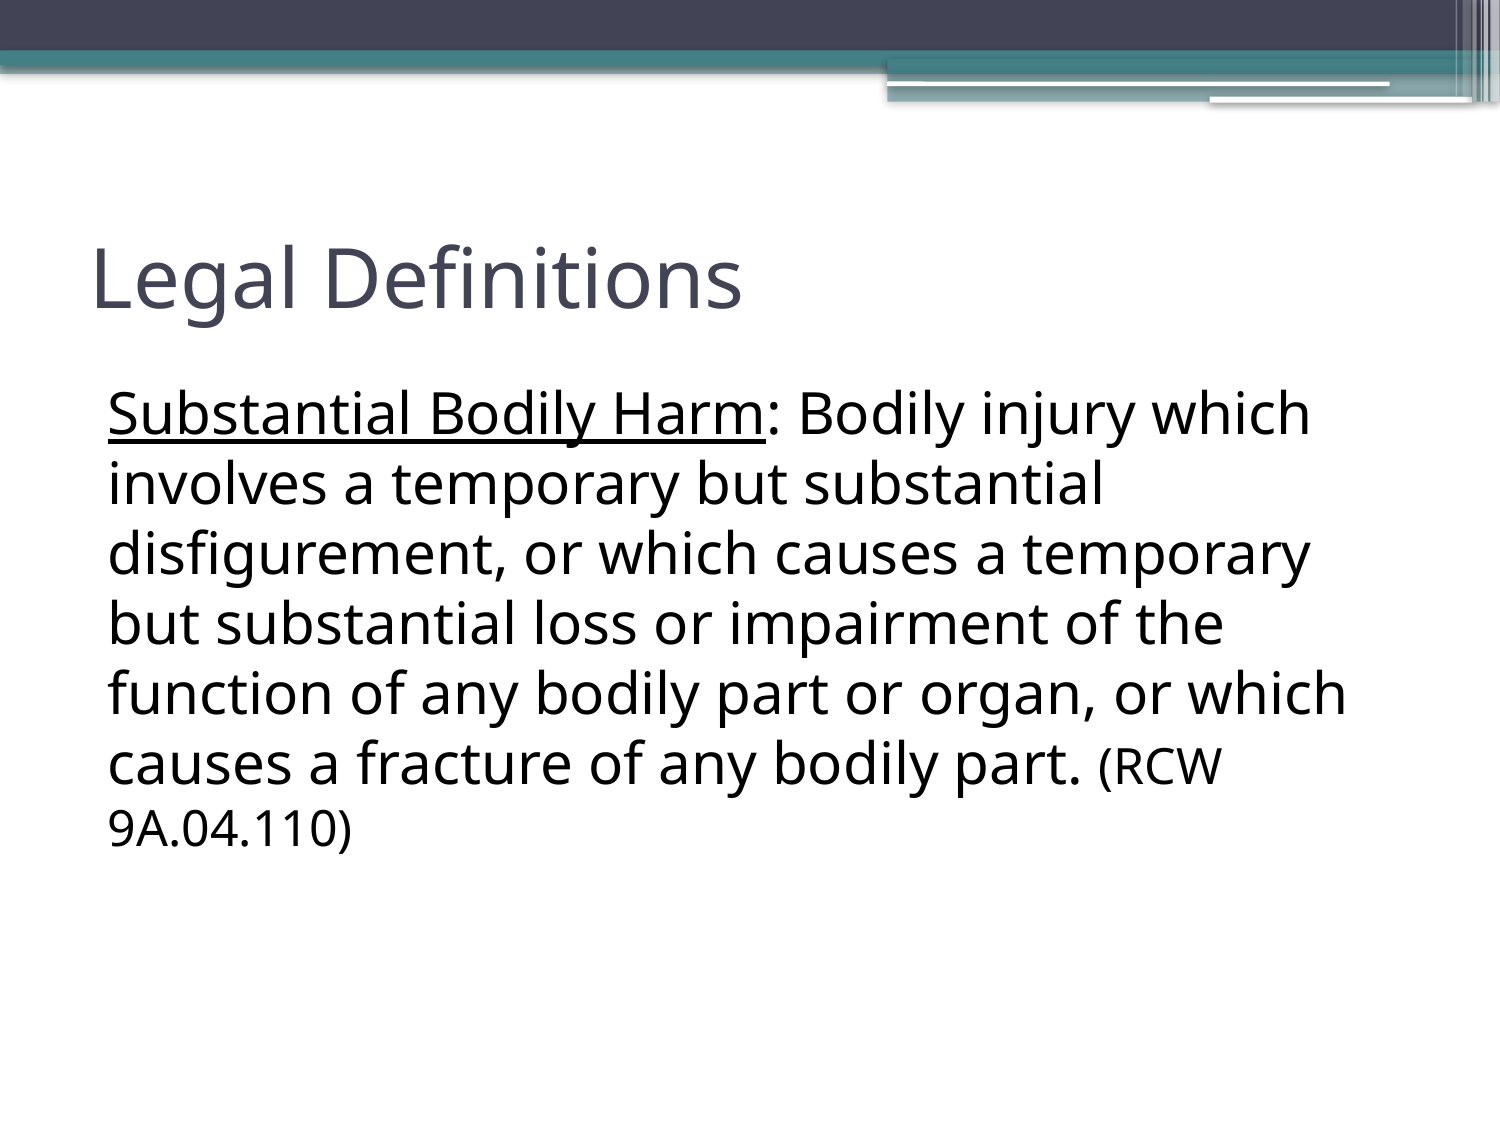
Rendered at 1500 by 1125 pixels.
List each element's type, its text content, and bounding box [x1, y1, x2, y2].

title Legal Definitions [75, 187, 1425, 363]
list Substantial Bodily Harm: Bodily injury which involves a temporary but substantial disfigurement, or which causes a temporary but substantial loss or impairment of the function of any bodily part or organ, or which causes a fracture of any bodily part. (RCW 9A.04.110) [75, 368, 1425, 1079]
